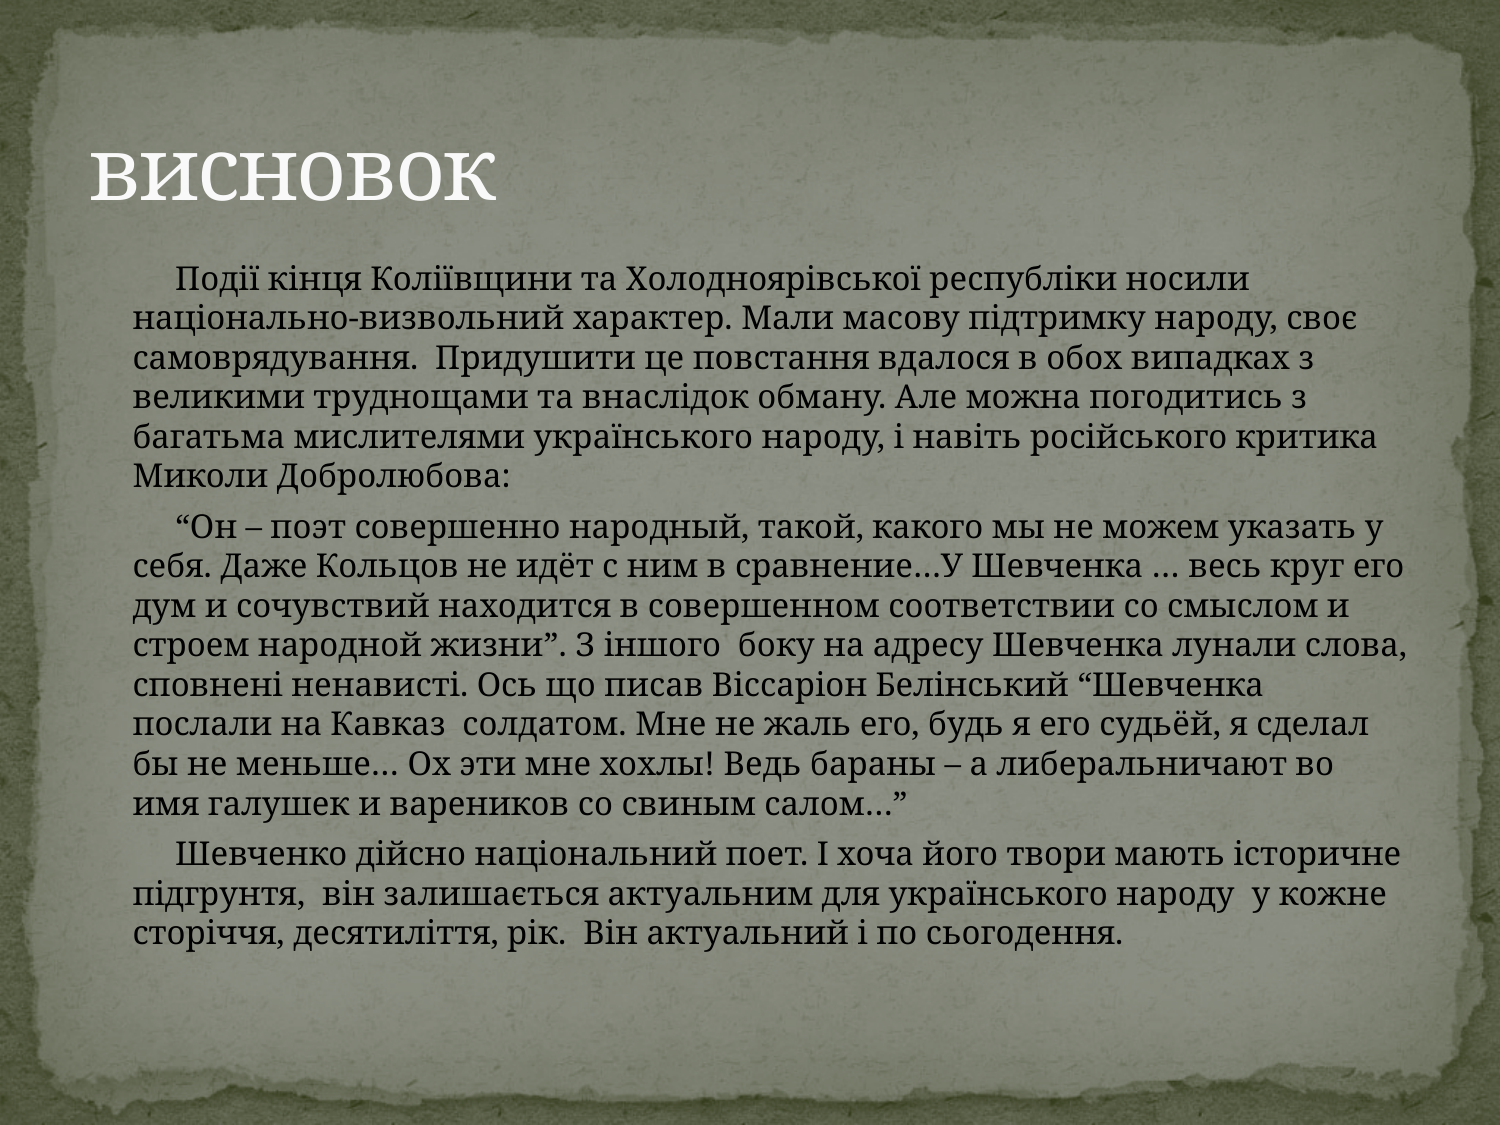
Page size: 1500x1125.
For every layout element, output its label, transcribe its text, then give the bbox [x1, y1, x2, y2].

list Події кінця Коліївщини та Холодноярівської республіки носили національно-визвольний характер. Мали масову підтримку народу, своє самоврядування. Придушити це повстання вдалося в обох випадках з великими труднощами та внаслідок обману. Але можна погодитись з багатьма мислителями українського народу, і навіть російського критика Миколи Добролюбова: “Он – поэт совершенно народный, такой, какого мы не можем указать у себя. Даже Кольцов не идёт с ним в сравнение…У Шевченка … весь круг его дум и сочувствий находится в совершенном соответствии со смыслом и строем народной жизни”. З іншого боку на адресу Шевченка лунали слова, сповнені ненависті. Ось що писав Віссаріон Белінський “Шевченка послали на Кавказ солдатом. Мне не жаль его, будь я его судьёй, я сделал бы не меньше… Ох эти мне хохлы! Ведь бараны – а либеральничают во имя галушек и вареников со свиным салом…” Шевченко дійсно національний поет. І хоча його твори мають історичне підгрунтя, він залишається актуальним для українського народу у кожне сторіччя, десятиліття, рік. Він актуальний і по сьогодення. [75, 249, 1425, 1000]
title висновок [74, 24, 1425, 225]
